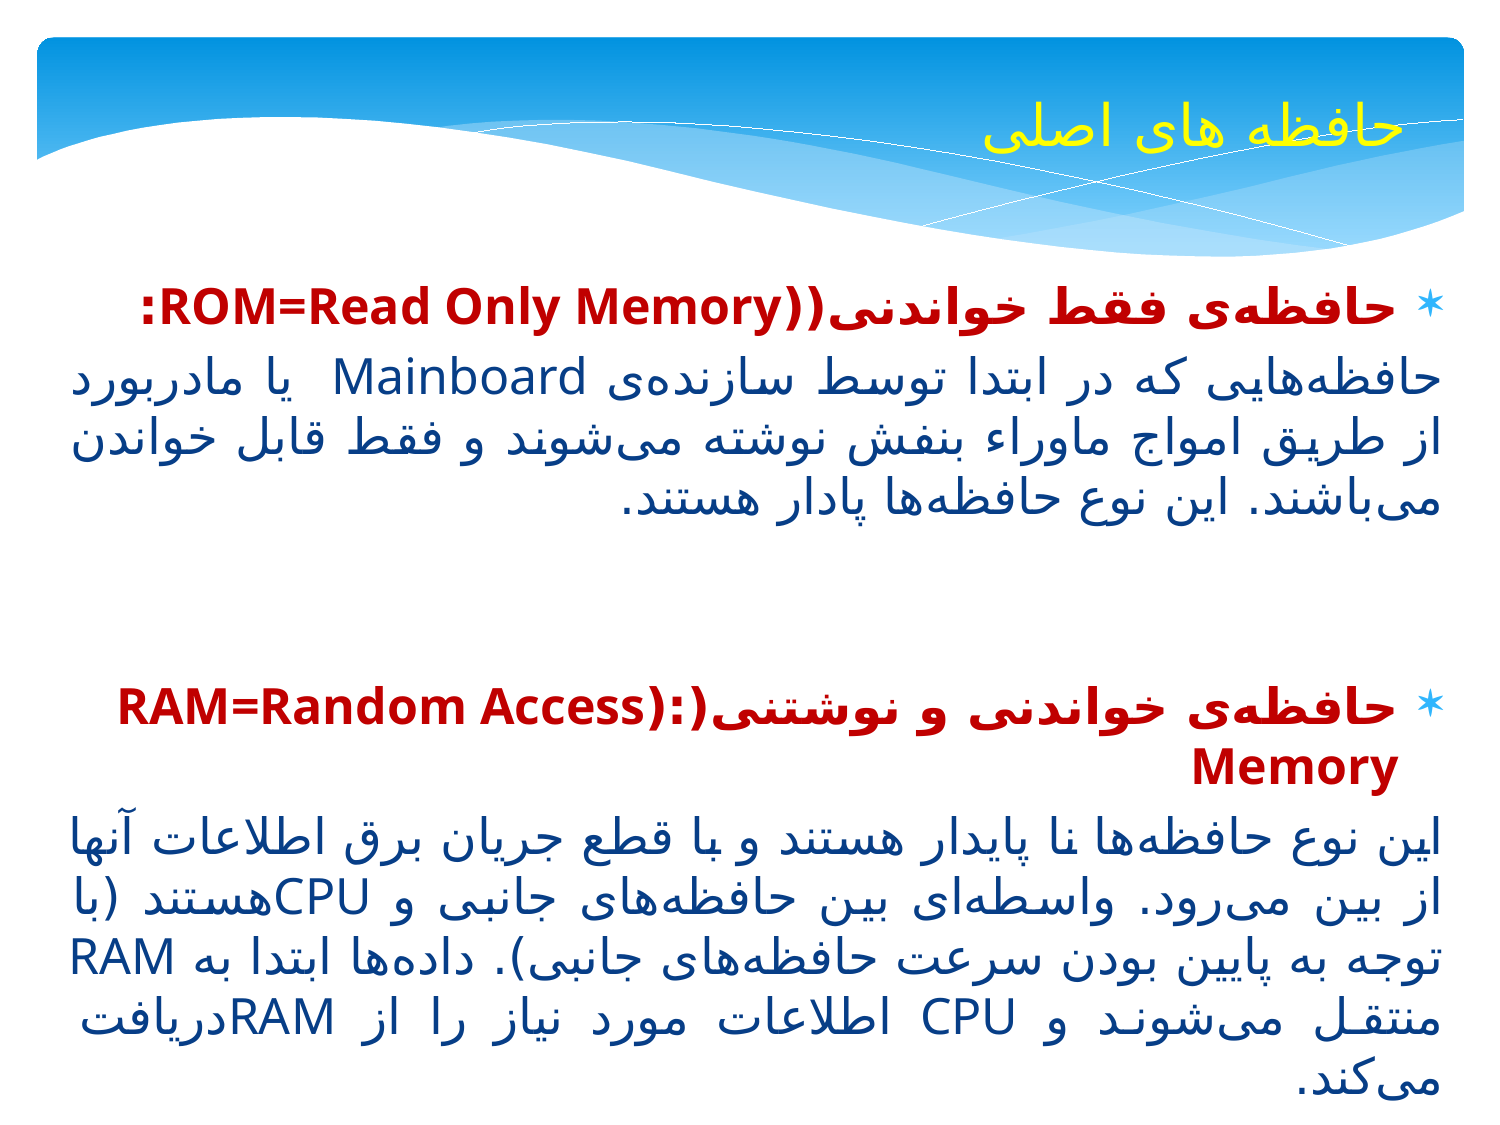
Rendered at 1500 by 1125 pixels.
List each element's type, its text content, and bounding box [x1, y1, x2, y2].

subtitle حافظه‌ی فقط خواندنی((ROM=Read Only Memory: حافظه‌هایی که در ابتدا توسط سازنده‌ی Mainboard یا مادربورد از طریق امواج ماوراء بنفش نوشته می‌شوند و فقط قابل خواندن می‌باشند. این نوع حافظه‌ها پادار هستند. حافظه‌ی خواندنی و نوشتنی(:(RAM=Random Access Memory این نوع حافظه‌ها نا پایدار هستند و با قطع جریان برق اطلاعات آنها از بین می‌رود. واسطه‌ای بین حافظه‌های جانبی و CPUهستند (با توجه به پایین بودن سرعت حافظه‌های جانبی). داده‌ها ابتدا به RAM منتقل می‌شوند و CPU اطلاعات مورد نیاز را از RAMدریافت می‌کند. [53, 267, 1459, 1106]
text_box حافظه های اصلی [966, 80, 1421, 165]
